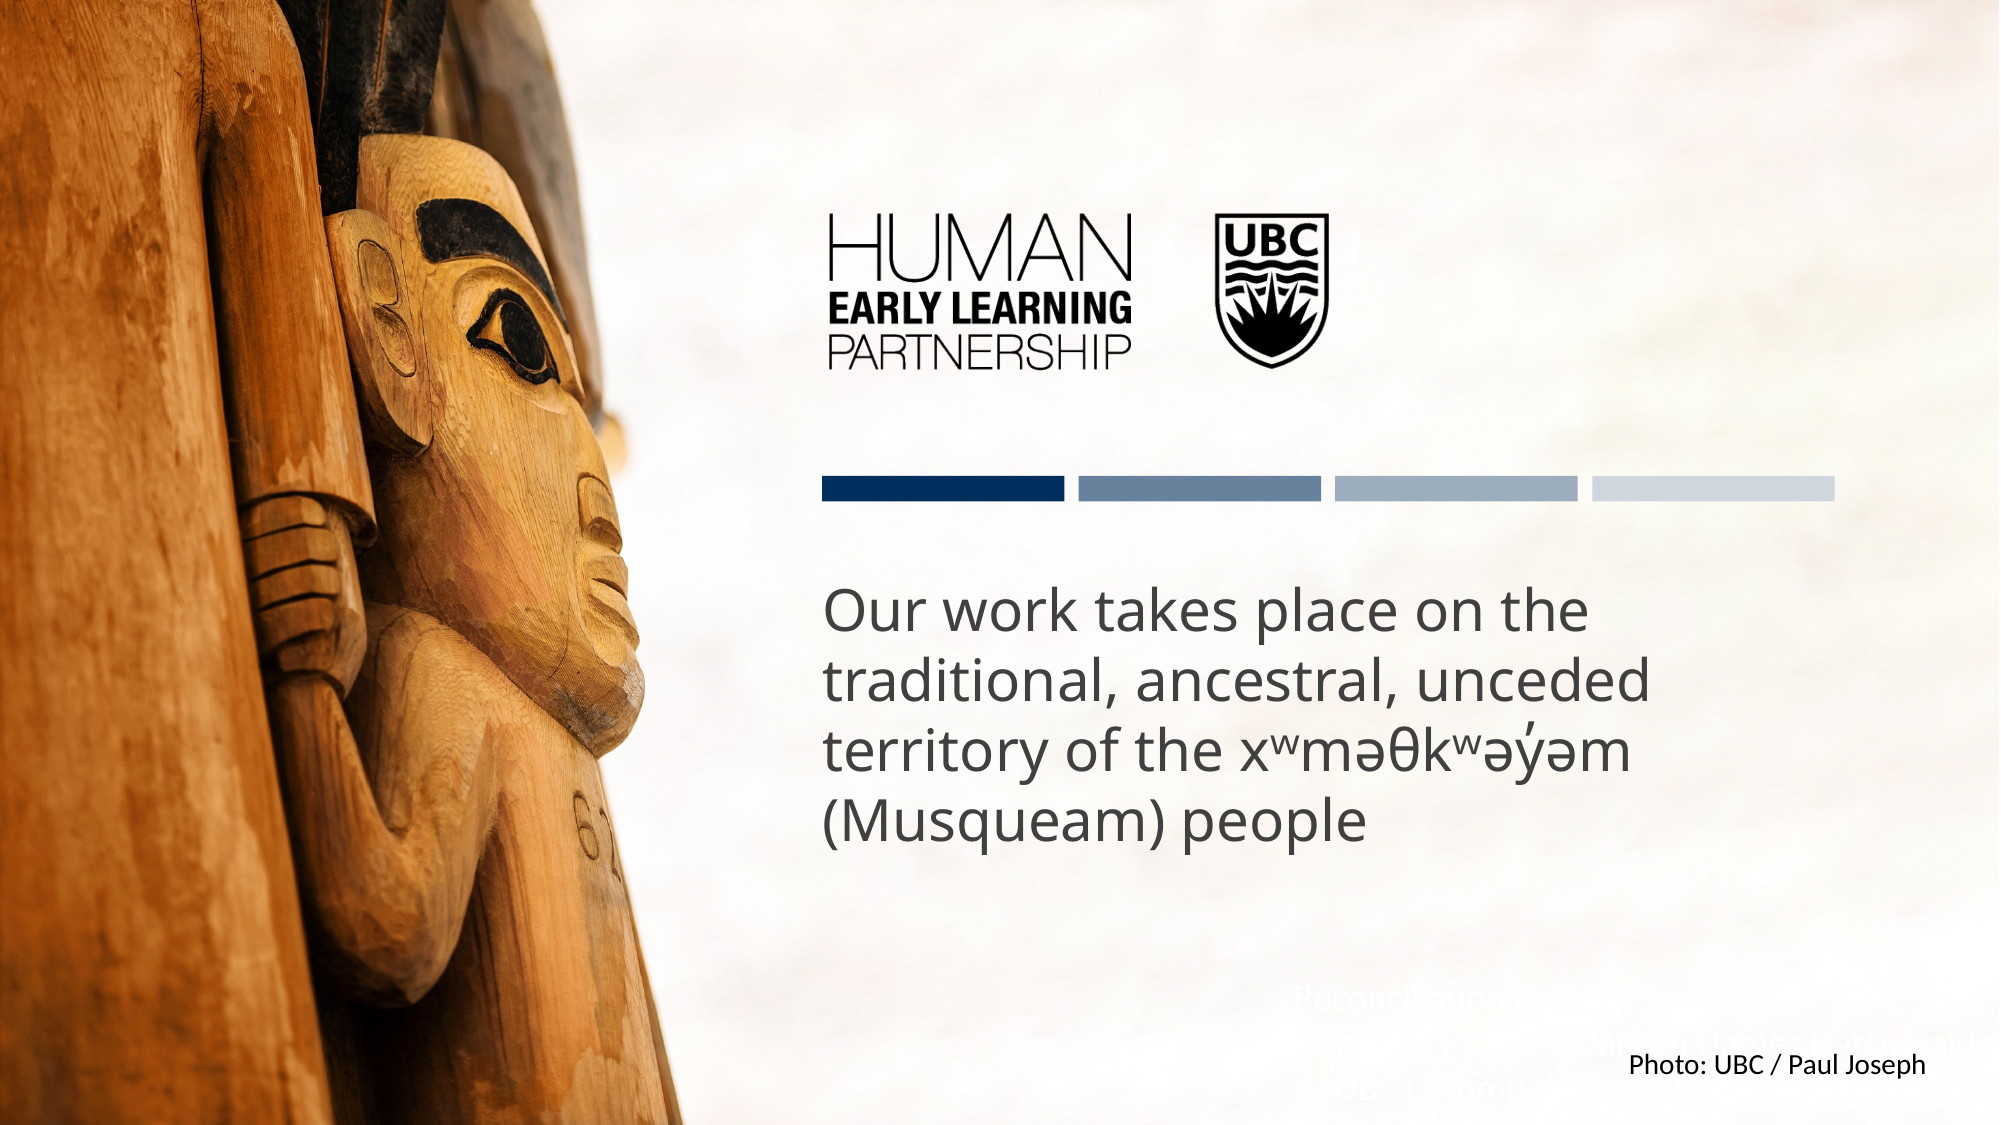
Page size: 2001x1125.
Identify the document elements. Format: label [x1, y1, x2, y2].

text_box [822, 475, 1835, 502]
picture [0, 0, 1999, 1125]
